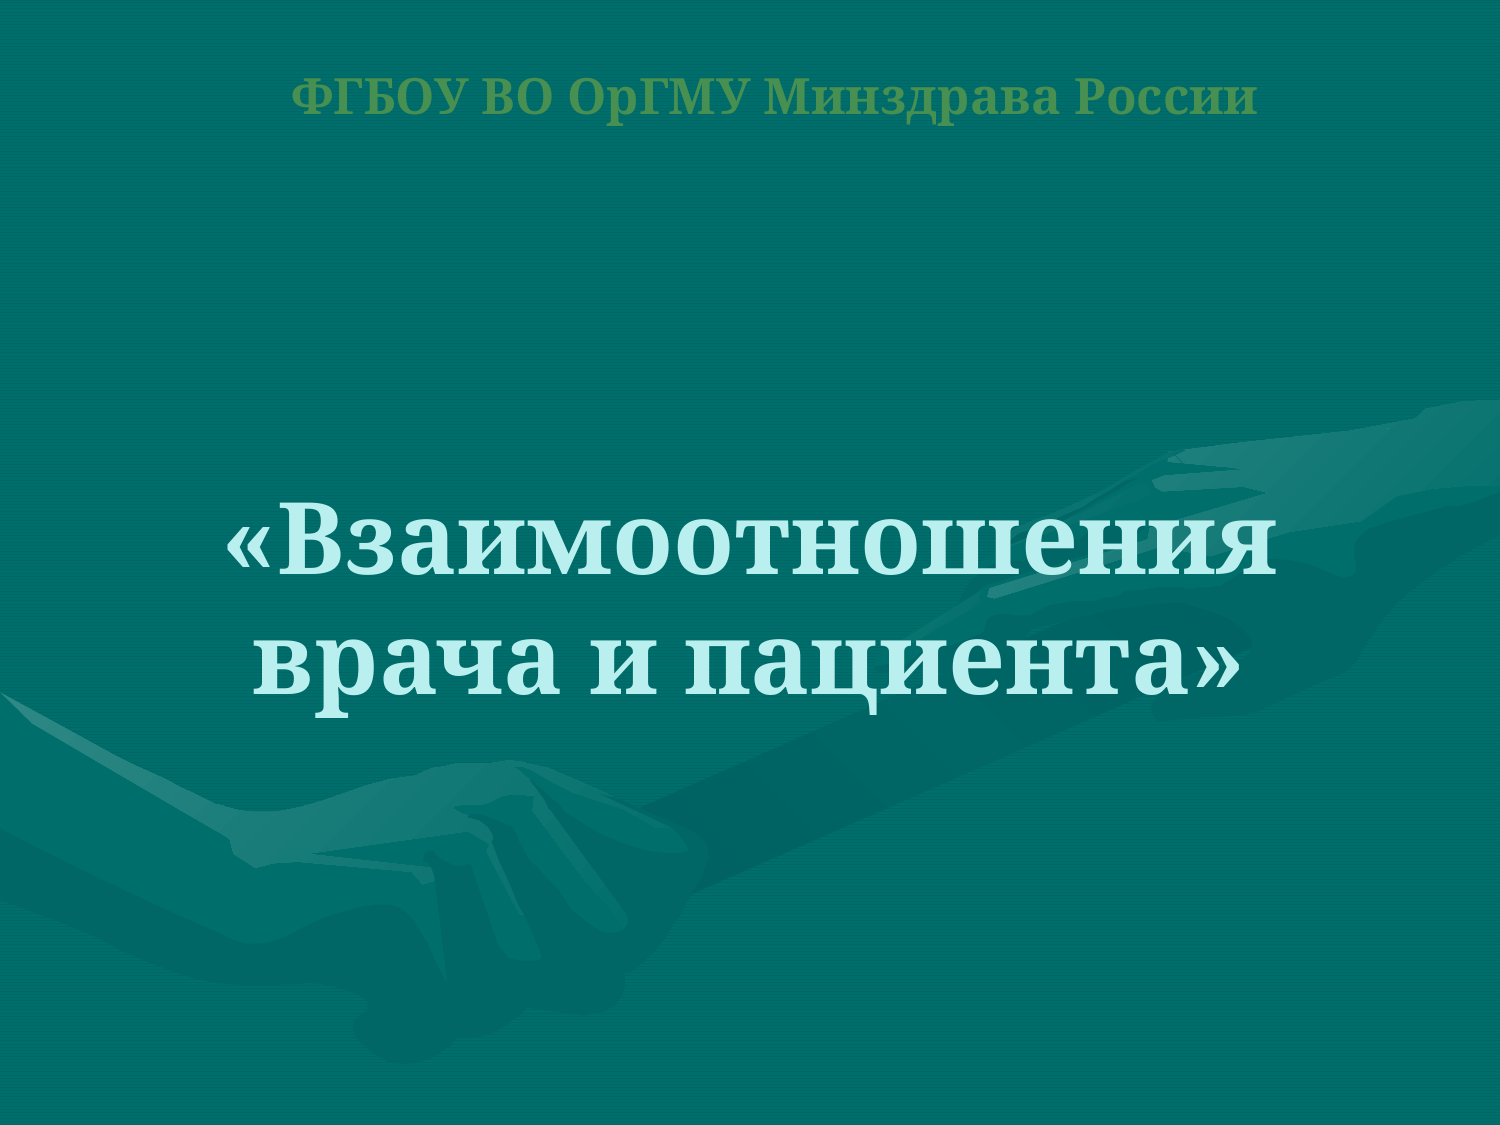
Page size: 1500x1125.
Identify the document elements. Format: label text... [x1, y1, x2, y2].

text_box ФГБОУ ВО ОрГМУ Минздрава России [225, 62, 1325, 193]
title «Взаимоотношения врача и пациента» [112, 524, 1388, 722]
